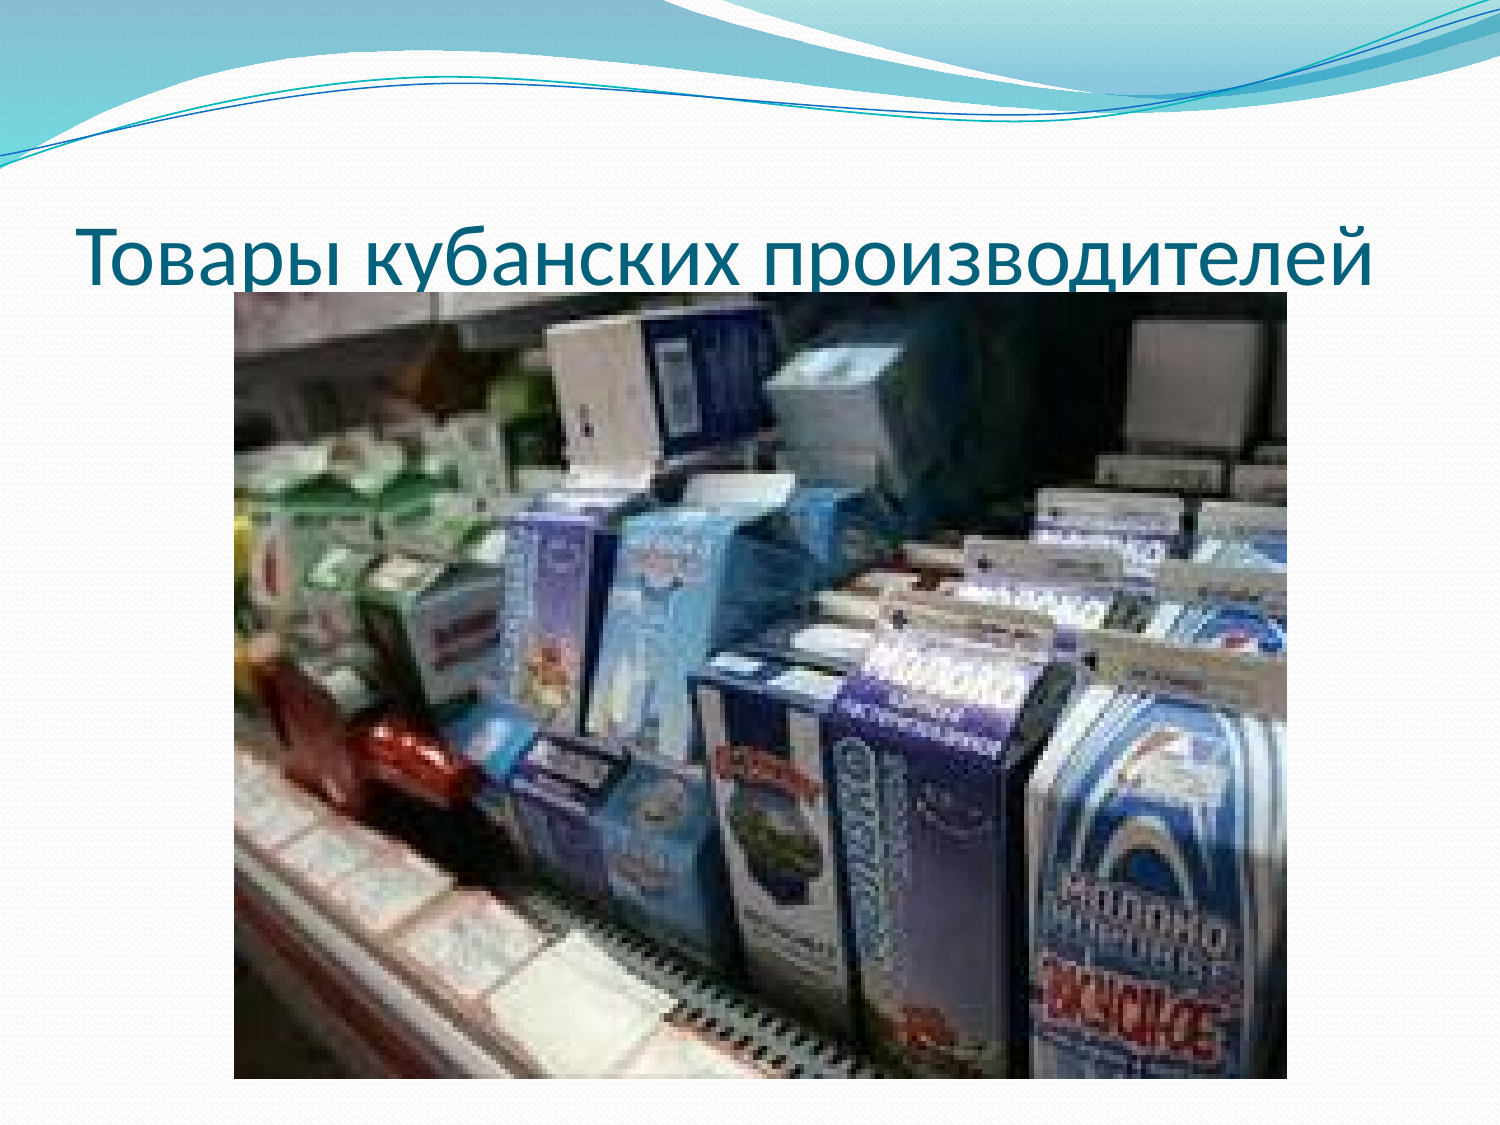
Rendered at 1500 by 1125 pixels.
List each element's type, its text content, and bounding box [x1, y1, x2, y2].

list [234, 292, 1287, 1079]
title Товары кубанских производителей [75, 115, 1425, 303]
